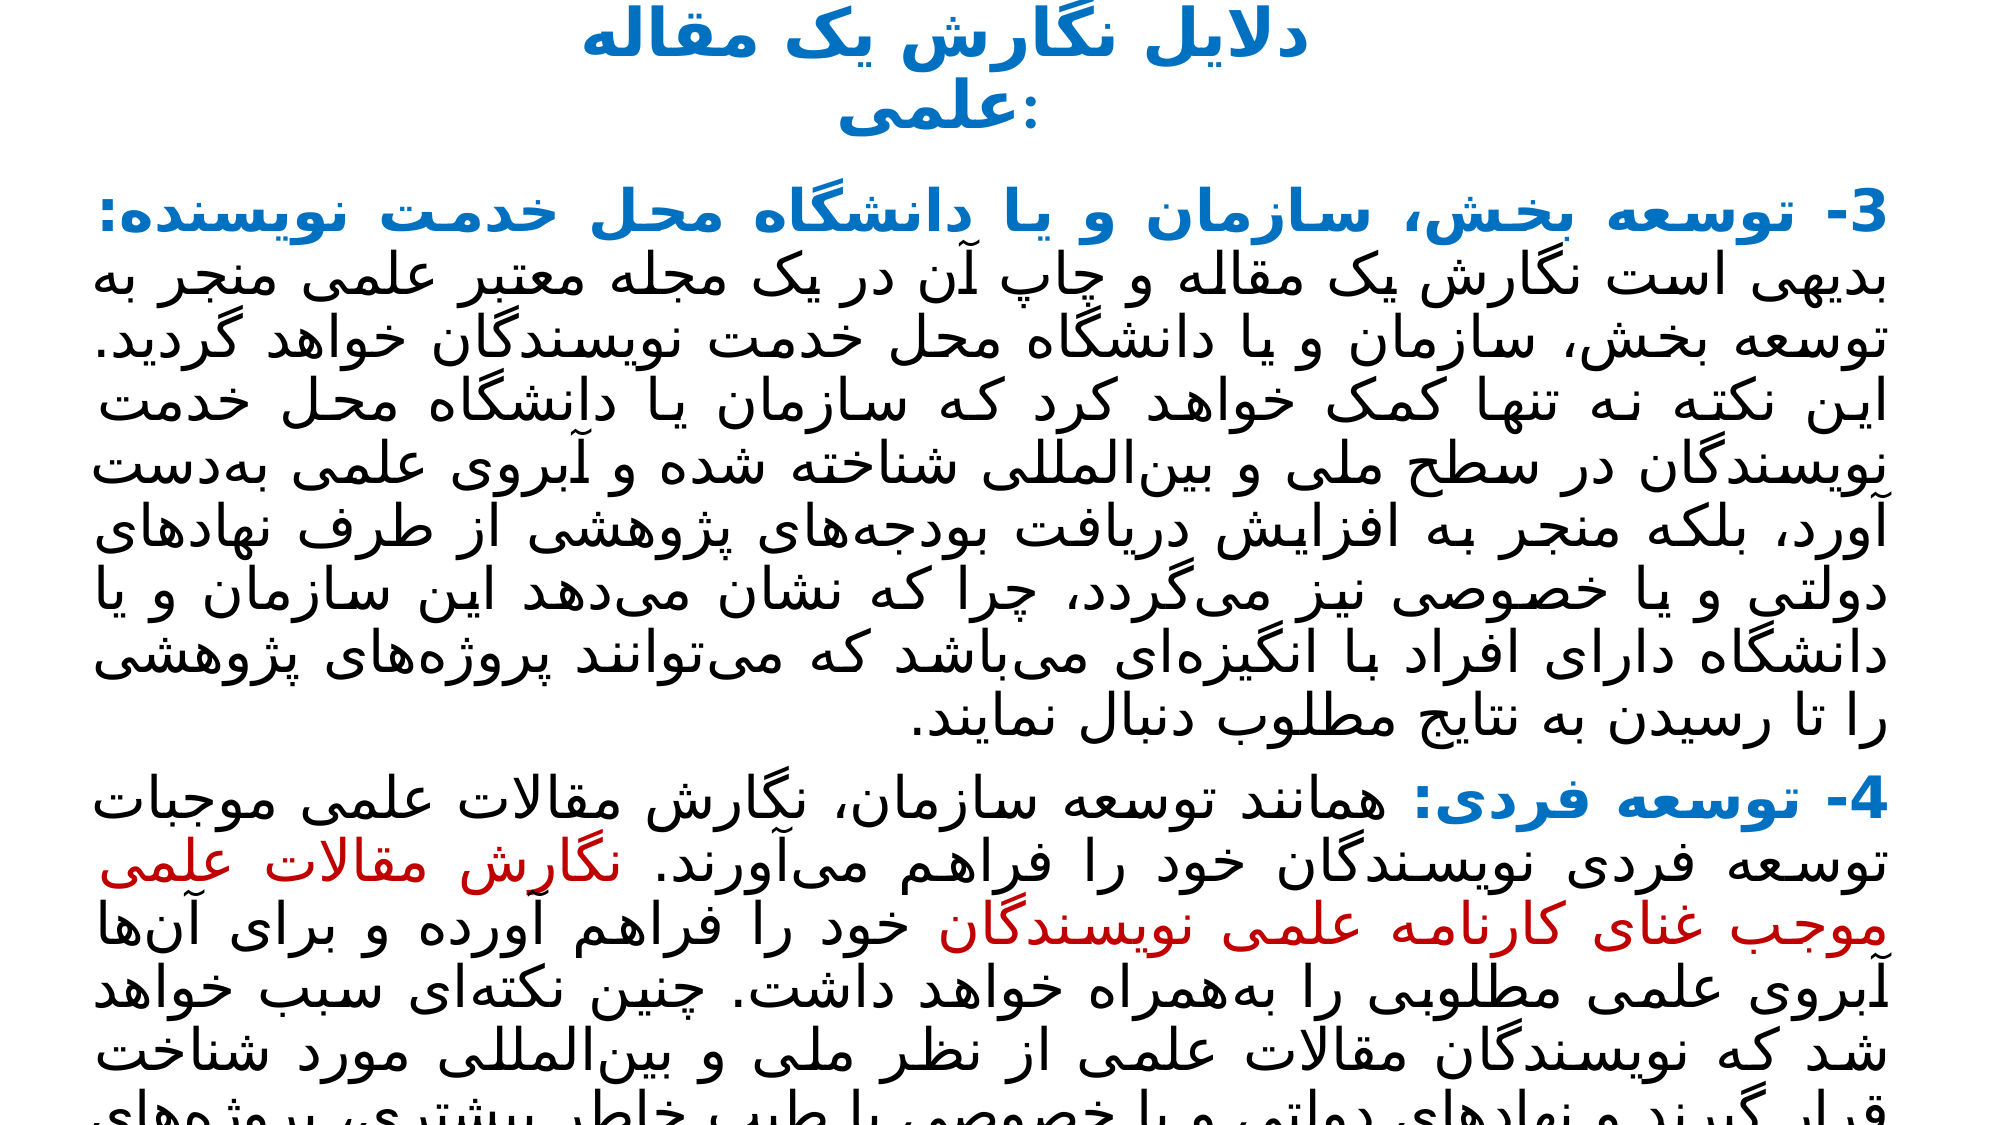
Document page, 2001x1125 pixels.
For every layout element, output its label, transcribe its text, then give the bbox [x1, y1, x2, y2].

title دلایل نگارش یک مقاله علمی: [458, 78, 1434, 150]
subtitle 3- توسعه بخش، سازمان و یا دانشگاه محل خدمت نویسنده: بدیهی است نگارش یک مقاله و چاپ آن در یک مجله معتبر علمی منجر به توسعه بخش، سازمان و یا دانشگاه محل خدمت نویسندگان خواهد گردید. این نکته نه تنها کمک خواهد کرد که سازمان یا دانشگاه محل خدمت نویسندگان در سطح ملی و بین‌المللی شناخته شده و آبروی علمی به‌دست آورد، بلکه منجر به افزایش دریافت بودجه‌های پژوهشی از طرف نهادهای دولتی و یا خصوصی نیز می‌گردد، چرا که نشان می‌دهد این سازمان و یا دانشگاه دارای افراد با انگیزه‌ای می‌باشد که می‌توانند پروژه‌های پژوهشی را تا رسیدن به نتایج مطلوب دنبال نمایند. 4- توسعه فردی: همانند توسعه سازمان، نگارش مقالات علمی موجبات توسعه فردی نویسندگان خود را فراهم می‌آورند. نگارش مقالات علمی موجب غنای کارنامه علمی نویسندگان خود را فراهم ‌آورده و برای آن‌ها آبروی علمی مطلوبی را به‌همراه خواهد داشت. چنین نکته‌ای سبب خواهد شد که نویسندگان مقالات علمی از نظر ملی و بین‌المللی مورد شناخت قرار گیرند و نهادهای دولتی و یا خصوصی با طیب خاطر بیشتری، پروژه‌های پژوهشی خود را در اختیار این محققین یا سازمان‌های محل خدمت آن‌ها قرار دهند. [73, 173, 1905, 997]
